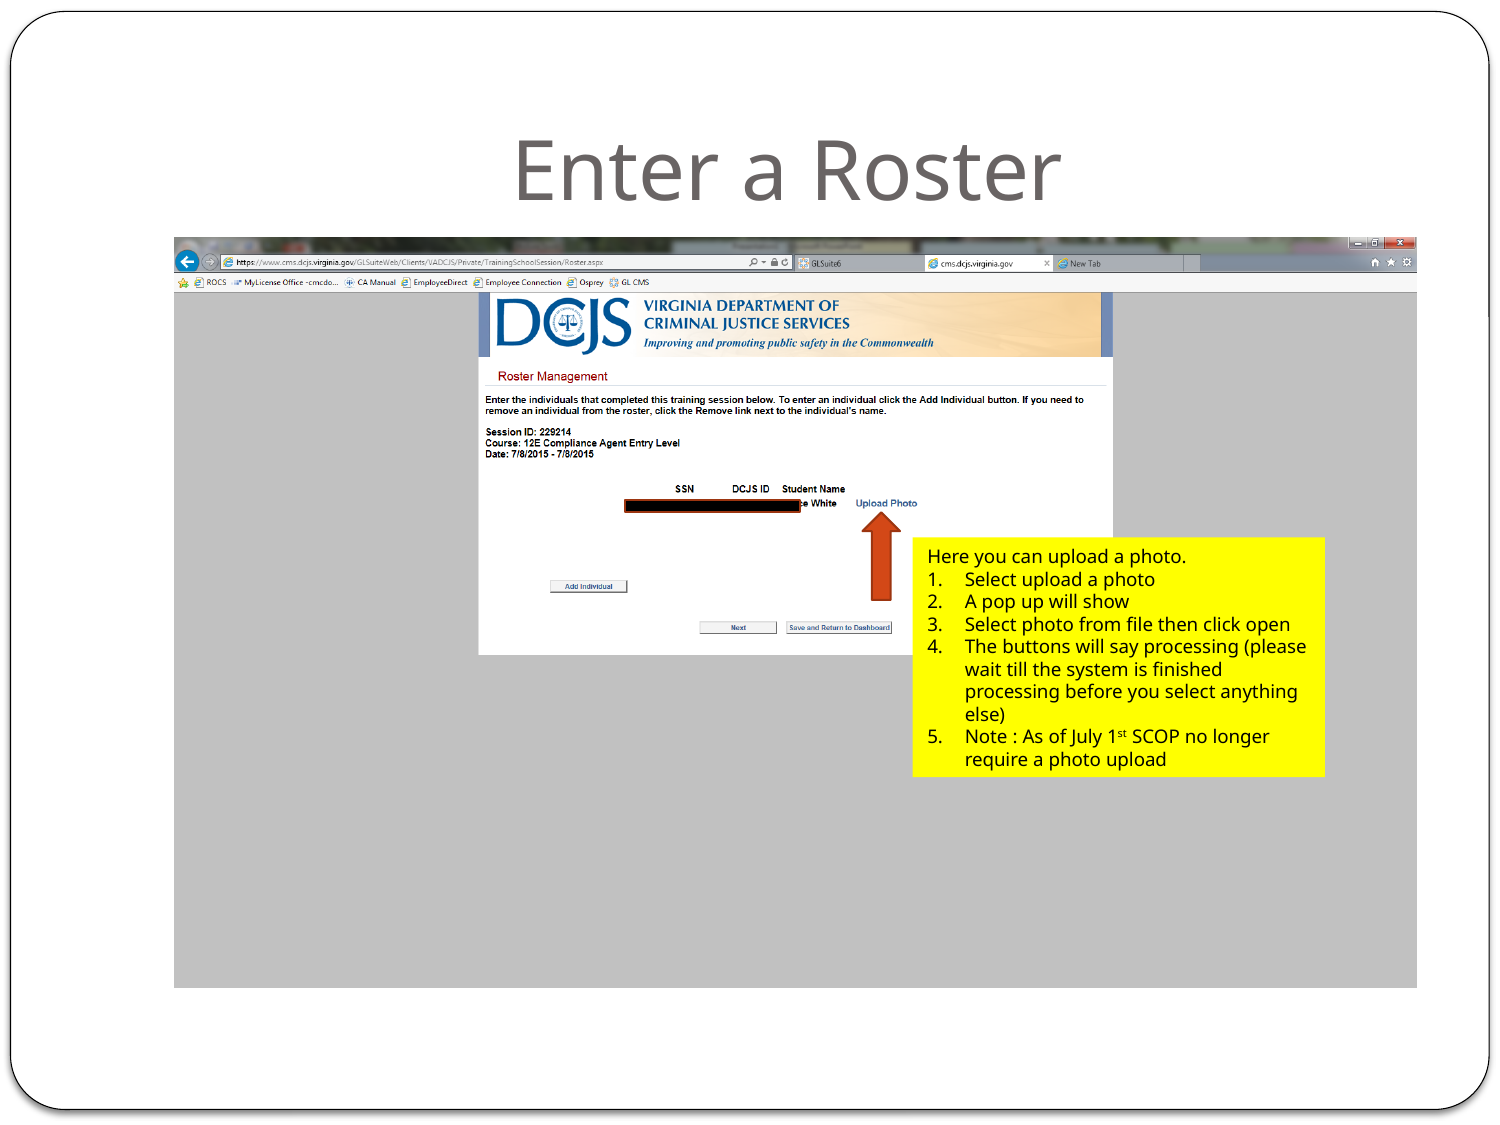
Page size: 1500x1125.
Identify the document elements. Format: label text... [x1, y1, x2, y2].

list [174, 237, 1417, 988]
title Enter a Roster [150, 45, 1425, 233]
